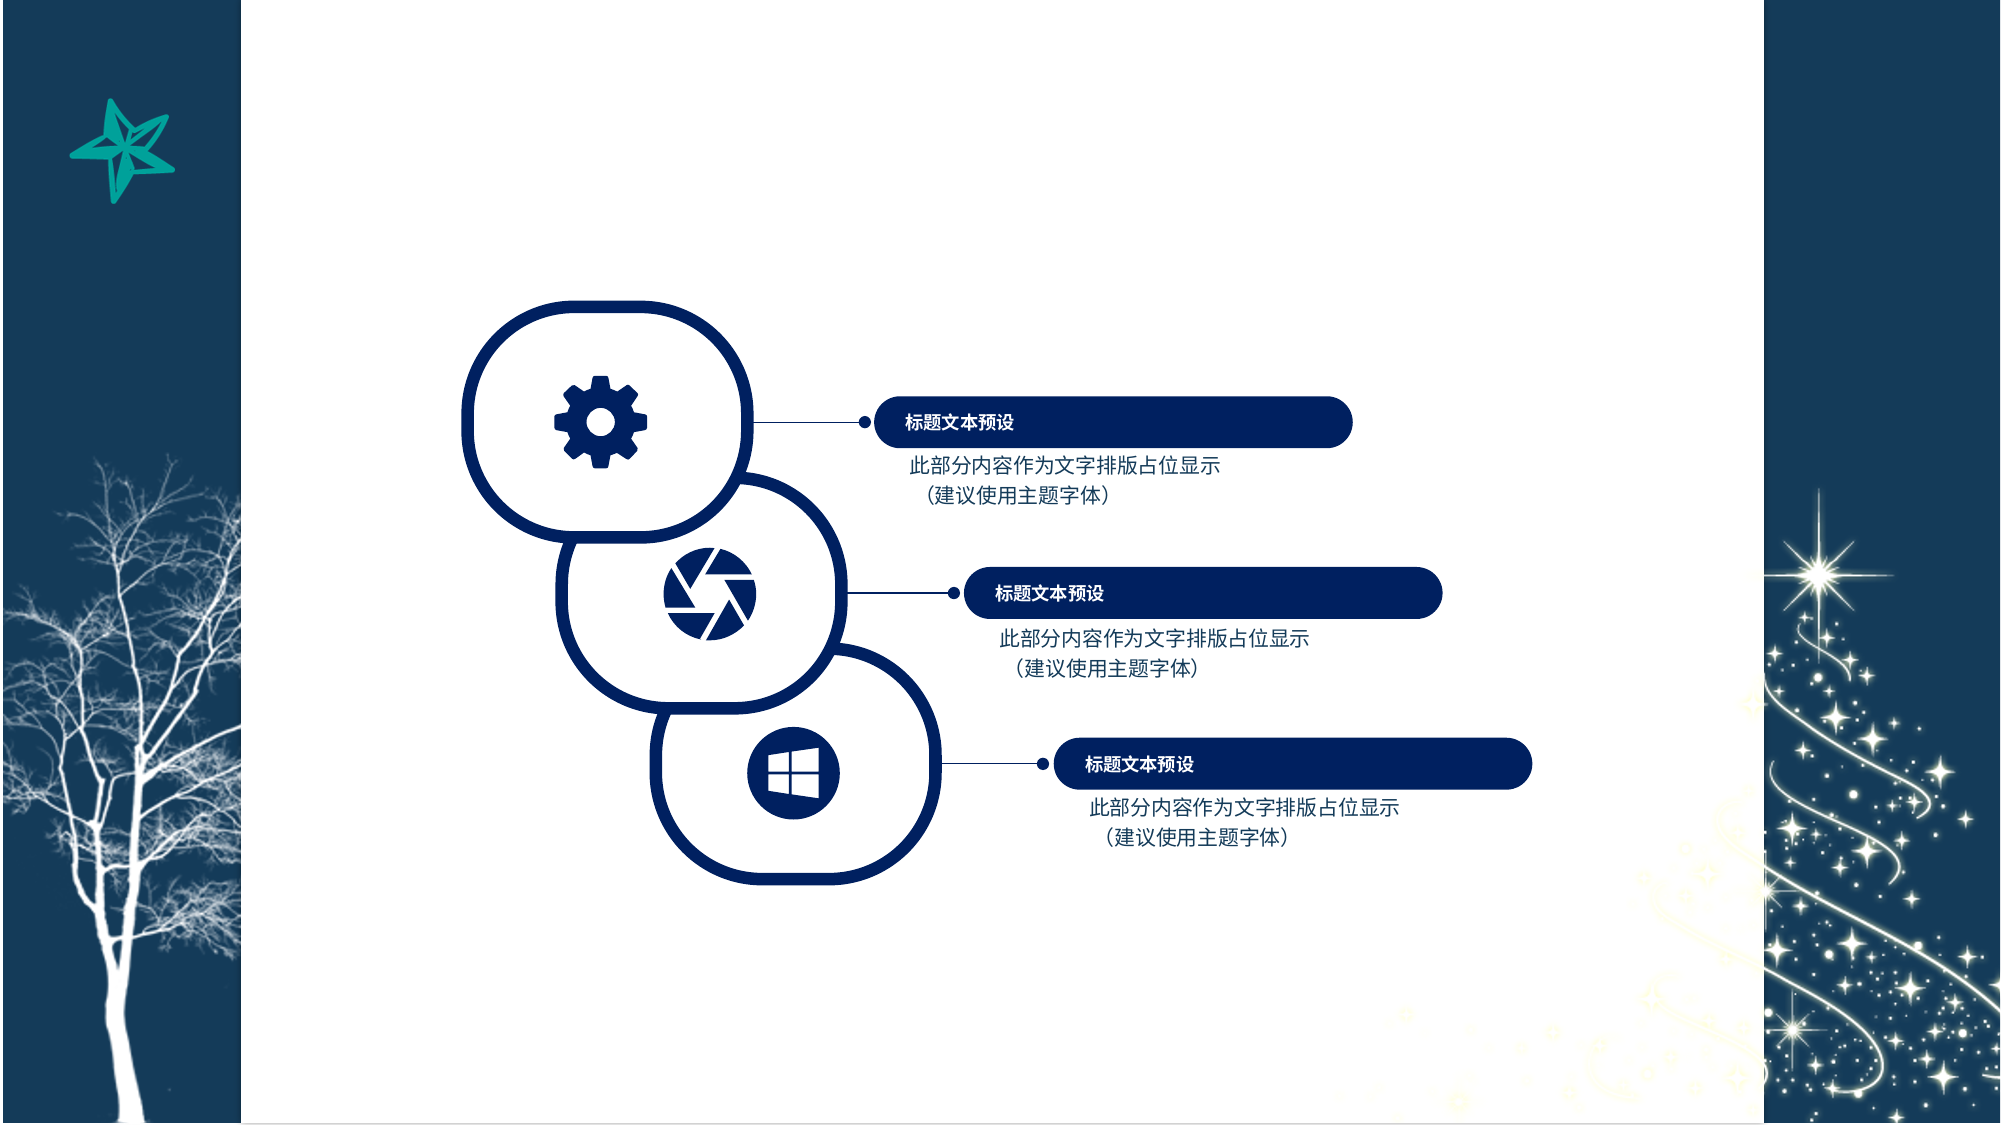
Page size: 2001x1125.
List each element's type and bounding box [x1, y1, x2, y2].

text_box [467, 306, 1533, 880]
picture [0, 0, 2001, 1125]
